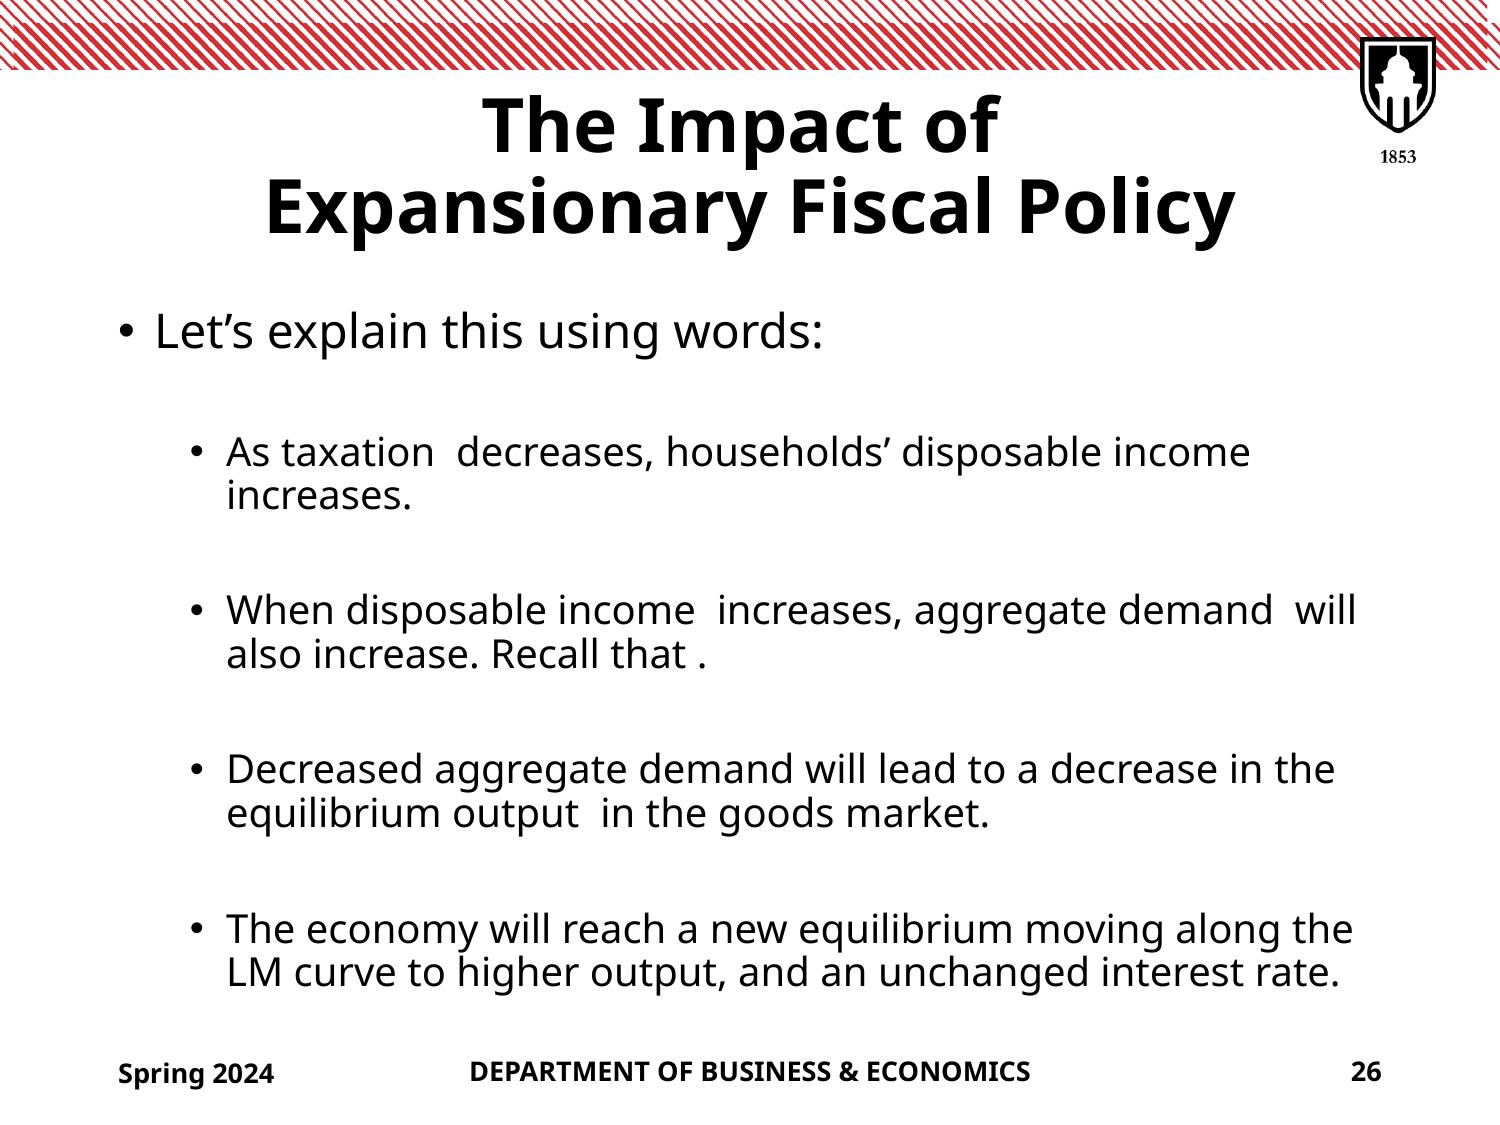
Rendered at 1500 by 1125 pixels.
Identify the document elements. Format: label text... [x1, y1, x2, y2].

title The Impact of Expansionary Fiscal Policy [103, 59, 1397, 278]
slide_number 26 [1059, 1042, 1397, 1103]
slide_number Spring 2024 [103, 1042, 277, 1103]
picture [0, 0, 1500, 163]
footer DEPARTMENT OF BUSINESS & ECONOMICS [277, 1042, 1059, 1103]
